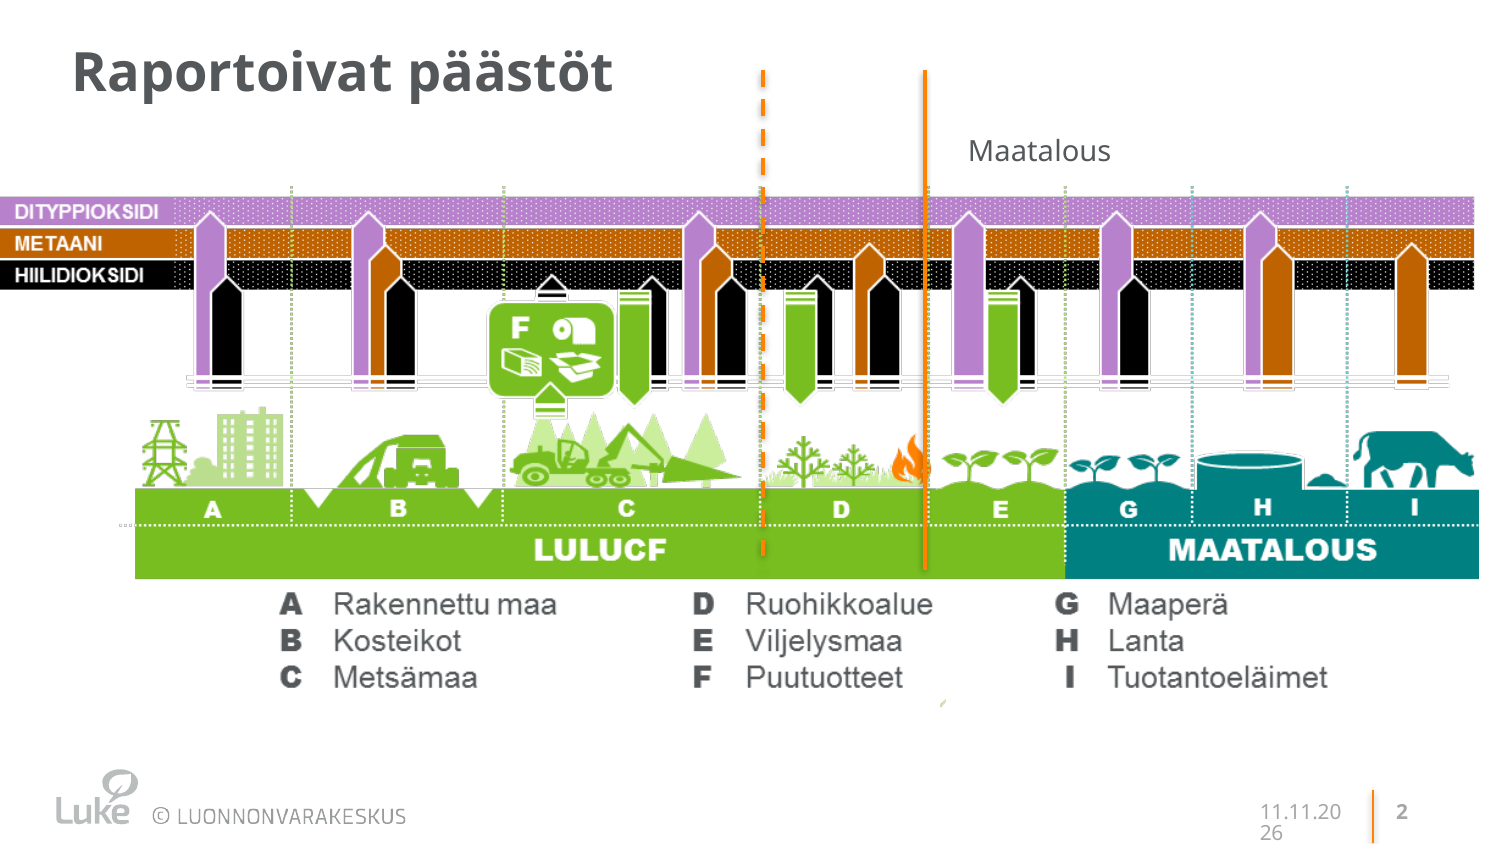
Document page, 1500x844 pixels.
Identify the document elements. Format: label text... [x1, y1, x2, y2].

text_box Maatalous [953, 124, 1127, 175]
title Raportoivat päästöt [57, 0, 1443, 141]
picture [151, 801, 408, 830]
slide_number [1244, 794, 1367, 828]
picture [0, 186, 1479, 784]
